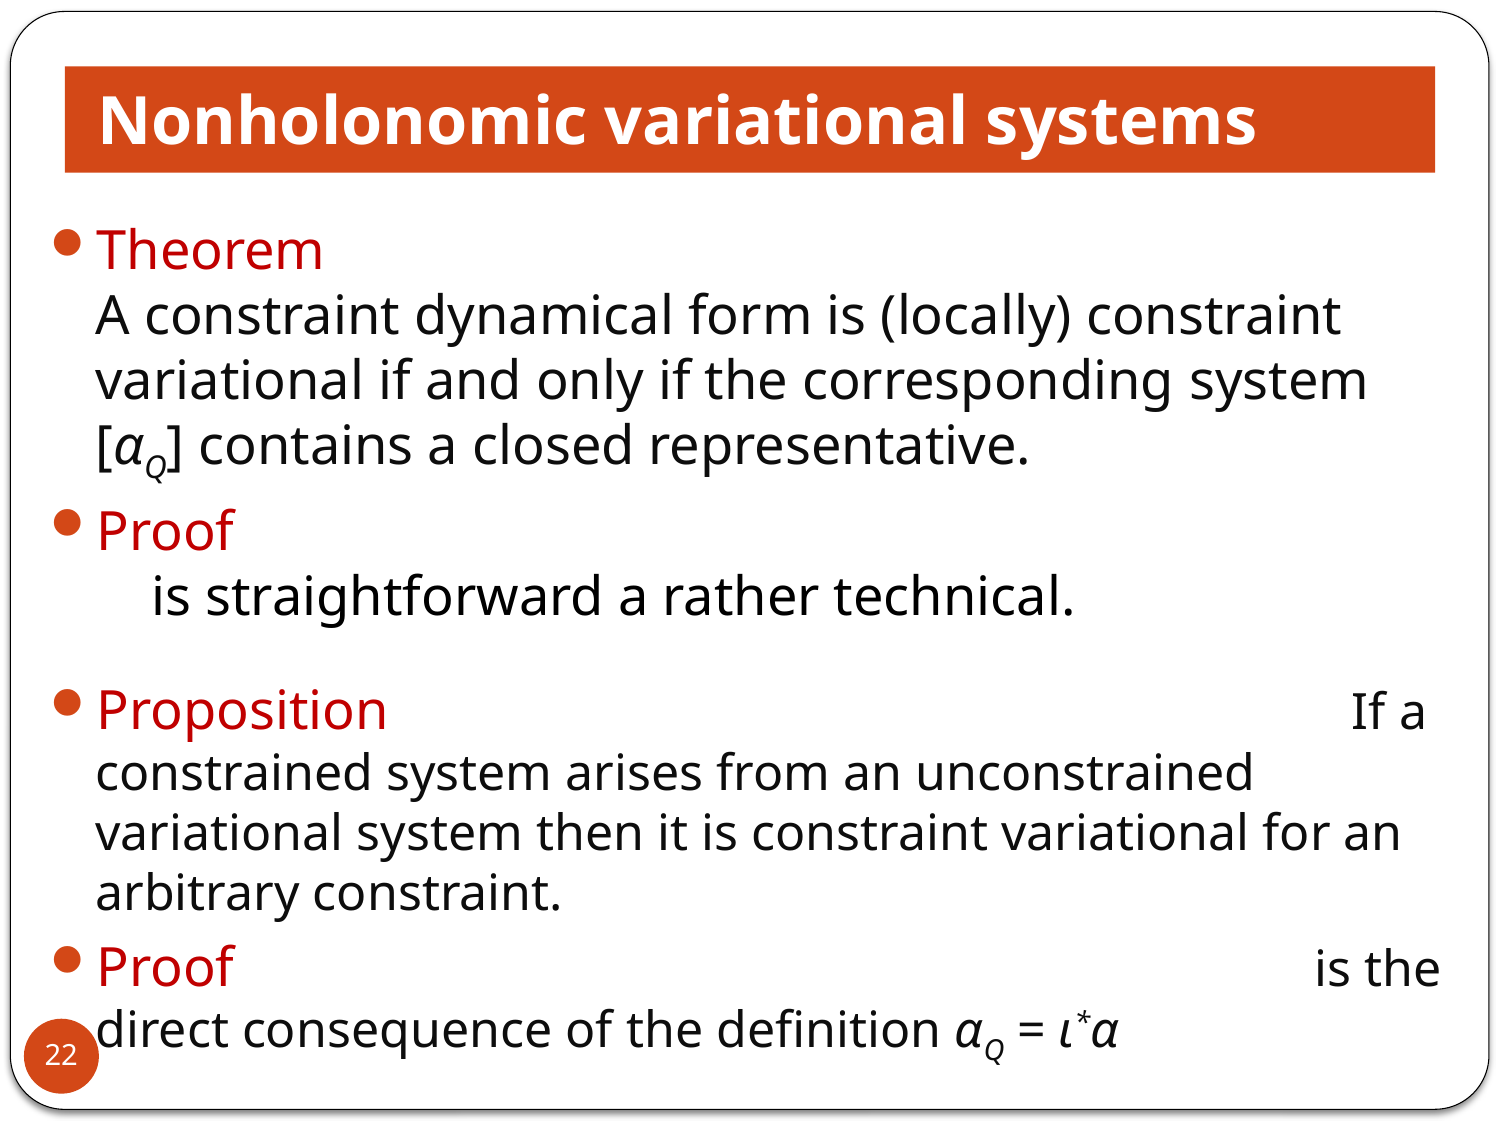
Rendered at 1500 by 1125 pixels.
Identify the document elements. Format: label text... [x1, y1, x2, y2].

slide_number 22 [23, 1018, 99, 1094]
title Nonholonomic variational systems [64, 44, 1426, 173]
text_box [64, 65, 1436, 174]
list Theorem A constraint dynamical form is (locally) constraint variational if and only if the corresponding system [αQ] contains a closed representative. Proof is straightforward a rather technical. Proposition If a constrained system arises from an unconstrained variational system then it is constraint variational for an arbitrary constraint. Proof is the direct consequence of the definition αQ = ι*α [35, 207, 1465, 1083]
